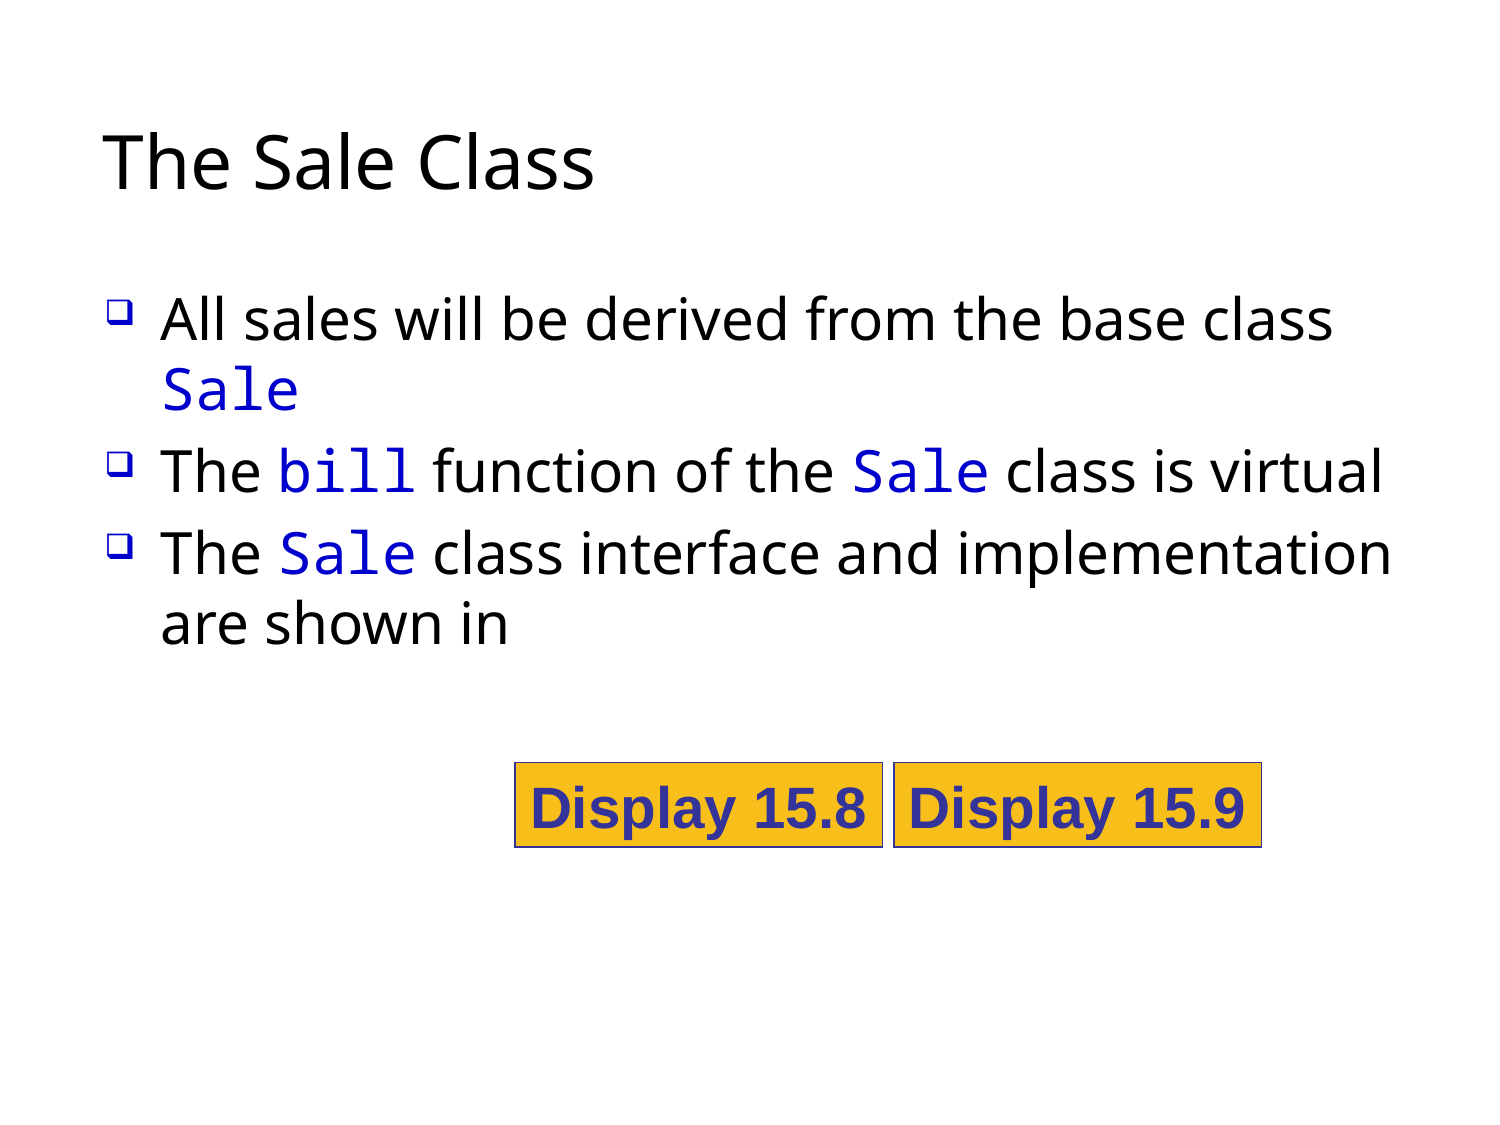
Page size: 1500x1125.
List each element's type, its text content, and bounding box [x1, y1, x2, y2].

text_box Display 15.8 [515, 762, 883, 848]
text_box Display 15.9 [894, 762, 1262, 848]
title The Sale Class [87, 49, 1451, 213]
list All sales will be derived from the base class Sale The bill function of the Sale class is virtual The Sale class interface and implementation are shown in [89, 274, 1451, 1026]
